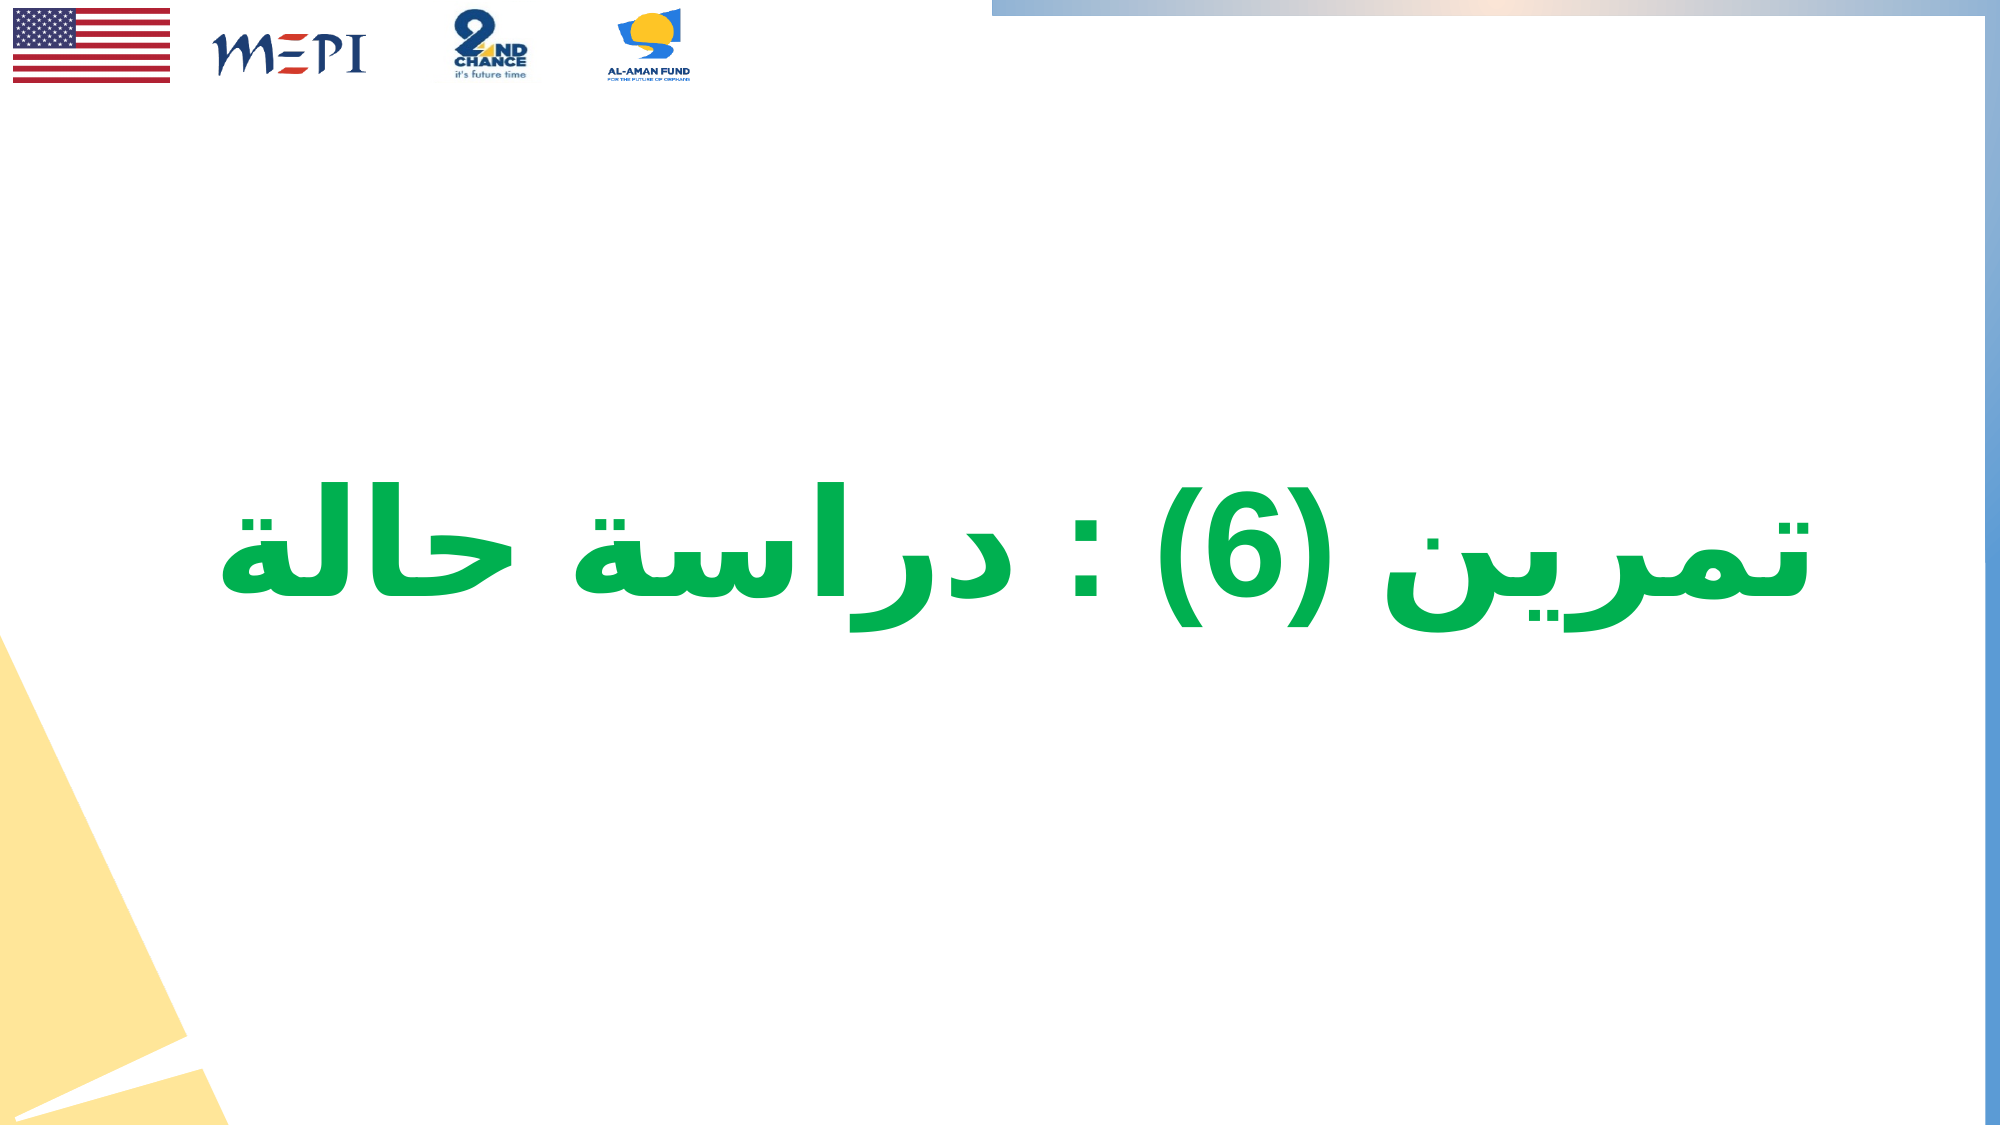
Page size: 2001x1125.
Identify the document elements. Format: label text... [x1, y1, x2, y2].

picture [13, 0, 542, 143]
text_box تمرين (6) : دراسة حالة [148, 438, 1886, 634]
text_box [992, 0, 2000, 1125]
picture [592, 0, 705, 93]
picture [0, 635, 230, 1125]
